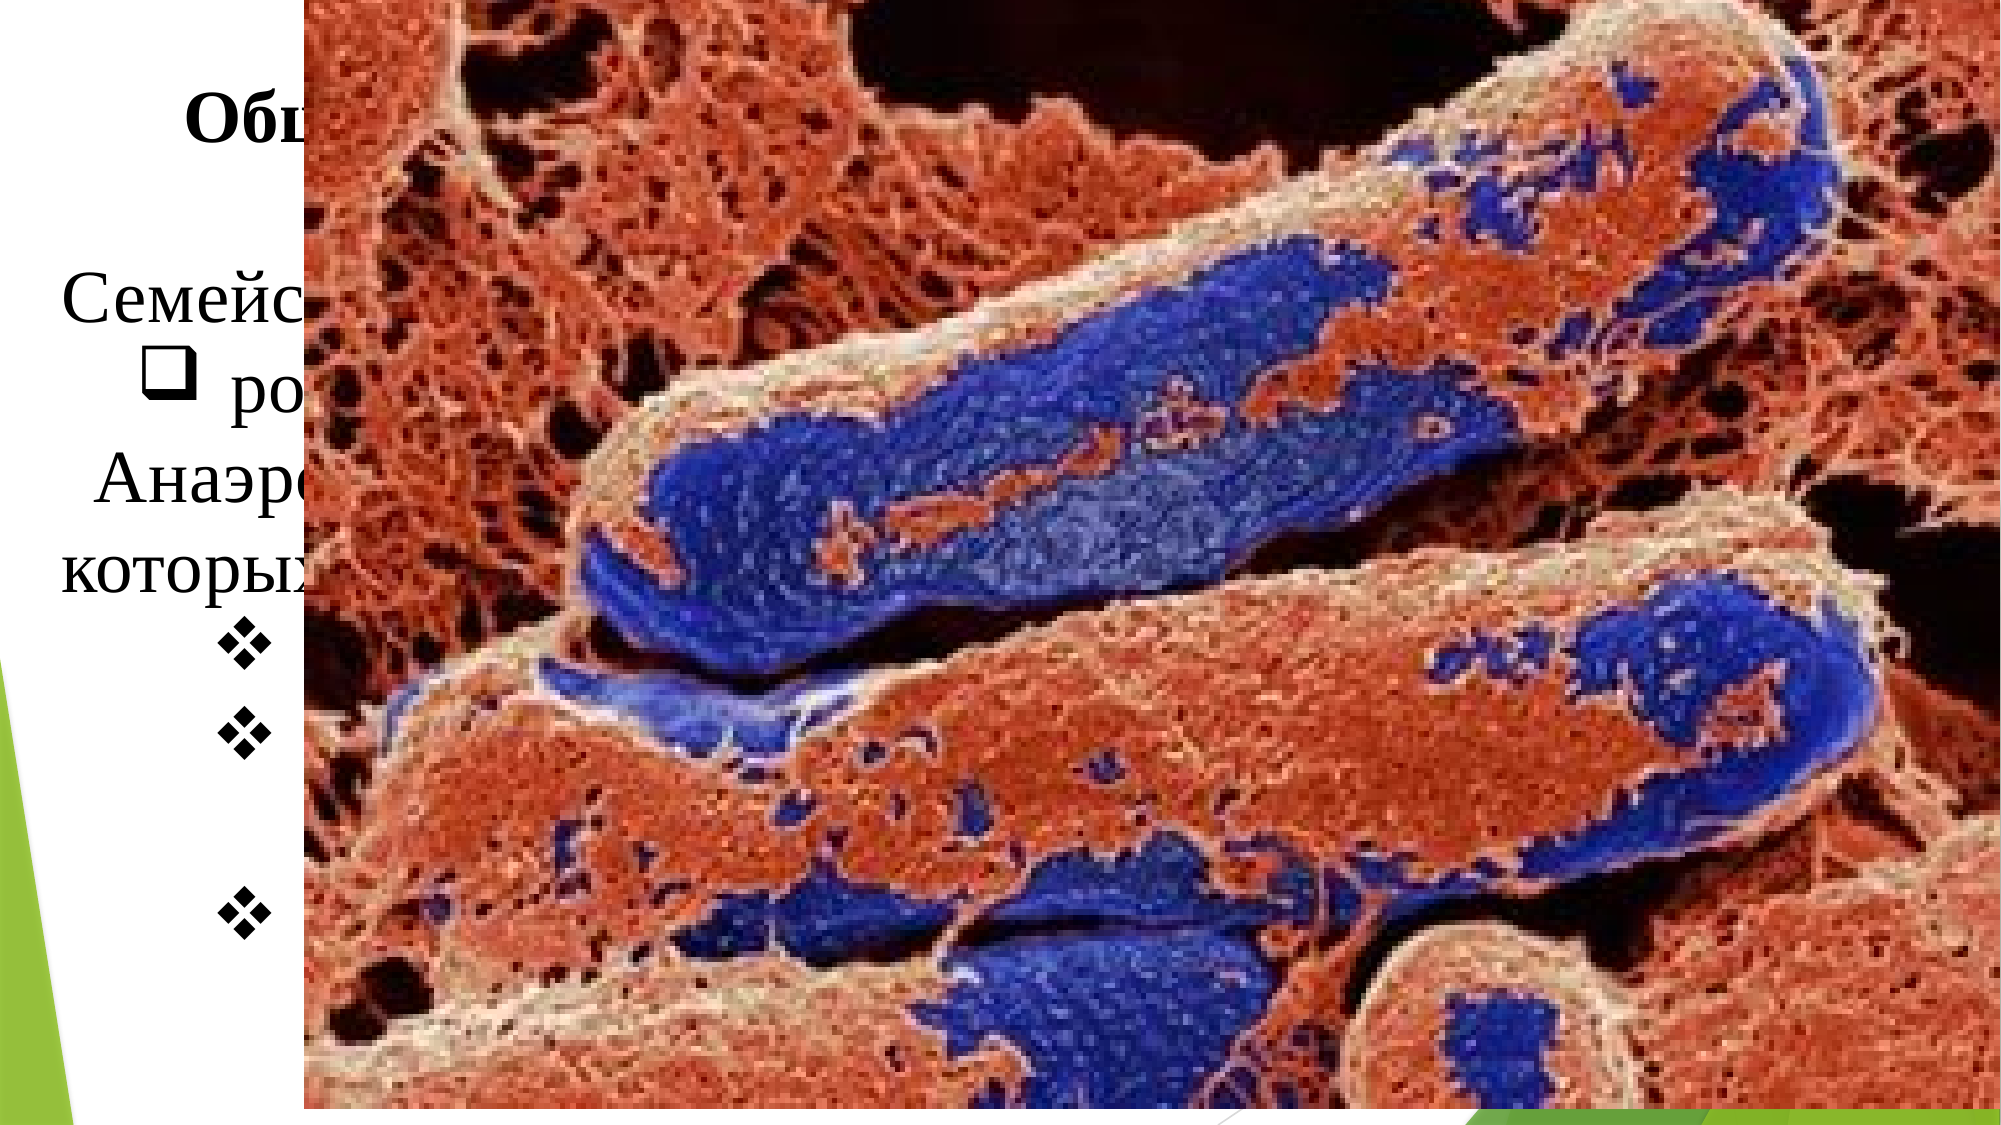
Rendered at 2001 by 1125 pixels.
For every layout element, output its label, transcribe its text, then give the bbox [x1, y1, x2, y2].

picture [304, 0, 2000, 1109]
text_box Общая характеристика патогенных анаэробных бактерий Семейство Bacillaсеае, род Clostridium Анаэробы - обширная группа микроорганизмов, среди которых патогенны для человека: С. tetani - Возбудитель столбняка C.perfringens, C.novyi - Возбудители газовой гангрены C.botulinum-Возбудитель ботулизма [46, 60, 298, 1065]
